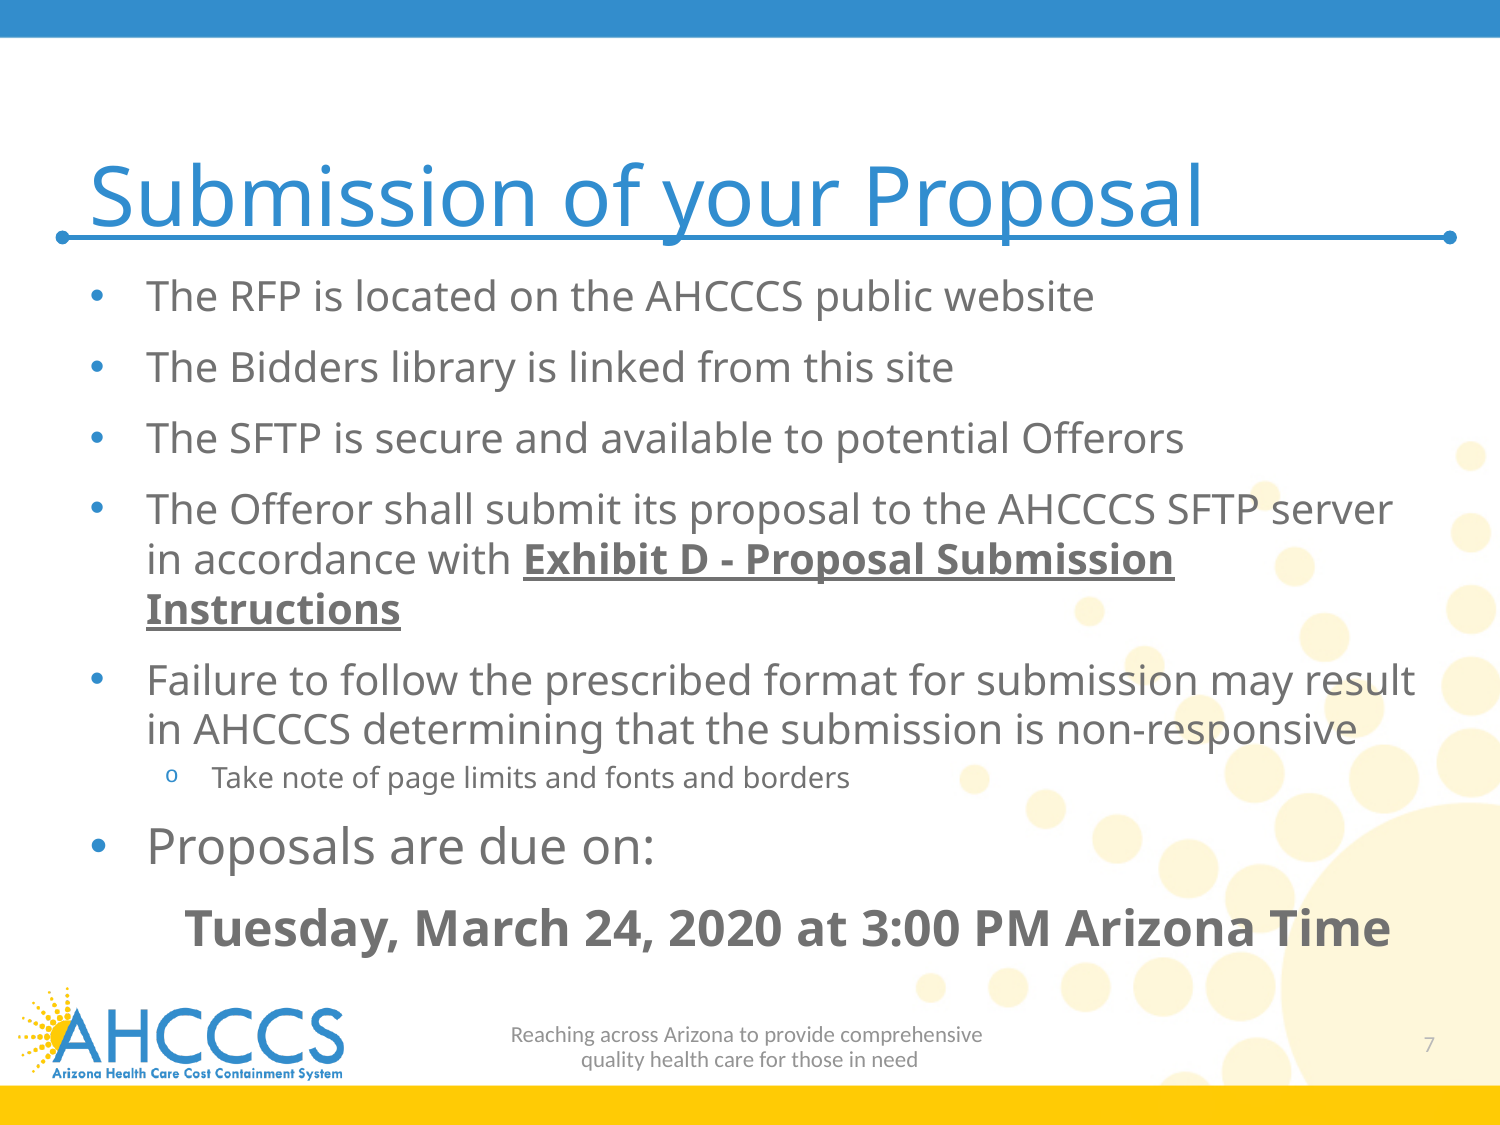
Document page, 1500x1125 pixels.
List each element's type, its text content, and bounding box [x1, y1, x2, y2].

picture [0, 0, 1500, 1016]
footer Reaching across Arizona to provide comprehensive quality health care for those in need [0, 1016, 1500, 1079]
list The RFP is located on the AHCCCS public website The Bidders library is linked from this site The SFTP is secure and available to potential Offerors The Offeror shall submit its proposal to the AHCCCS SFTP server in accordance with Exhibit D - Proposal Submission Instructions Failure to follow the prescribed format for submission may result in AHCCCS determining that the submission is non-responsive Take note of page limits and fonts and borders Proposals are due on: Tuesday, March 24, 2020 at 3:00 PM Arizona Time [75, 262, 1450, 980]
picture [0, 1079, 1500, 1125]
title Submission of your Proposal [75, 50, 1438, 250]
